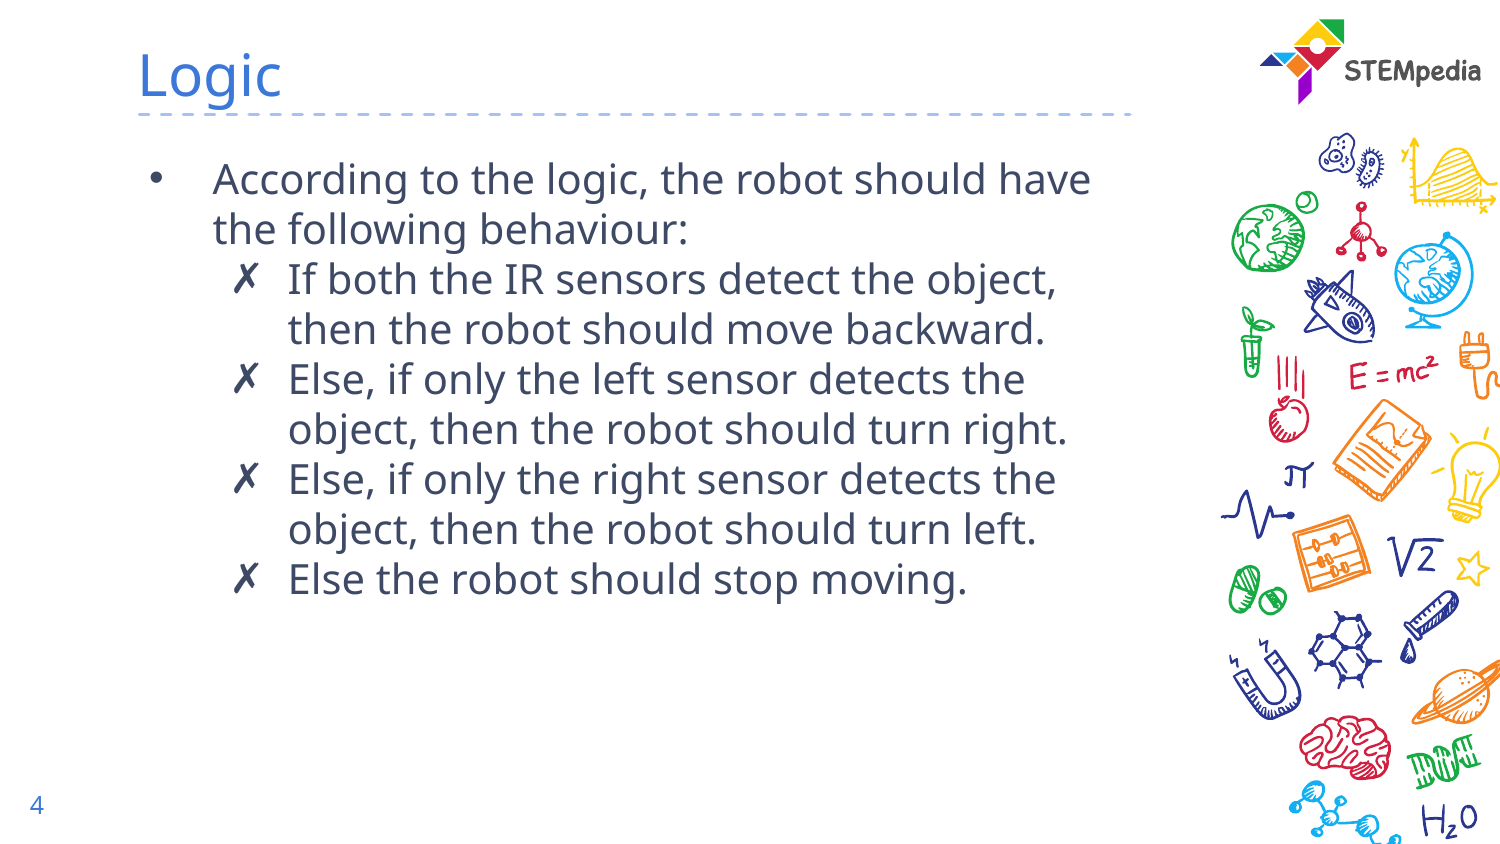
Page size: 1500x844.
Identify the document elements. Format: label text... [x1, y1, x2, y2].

title Logic [122, 0, 1130, 123]
slide_number 4 [14, 774, 105, 840]
list According to the logic, the robot should have the following behaviour: If both the IR sensors detect the object, then the robot should move backward. Else, if only the left sensor detects the object, then the robot should turn right. Else, if only the right sensor detects the object, then the robot should turn left. Else the robot should stop moving. [122, 137, 1157, 806]
